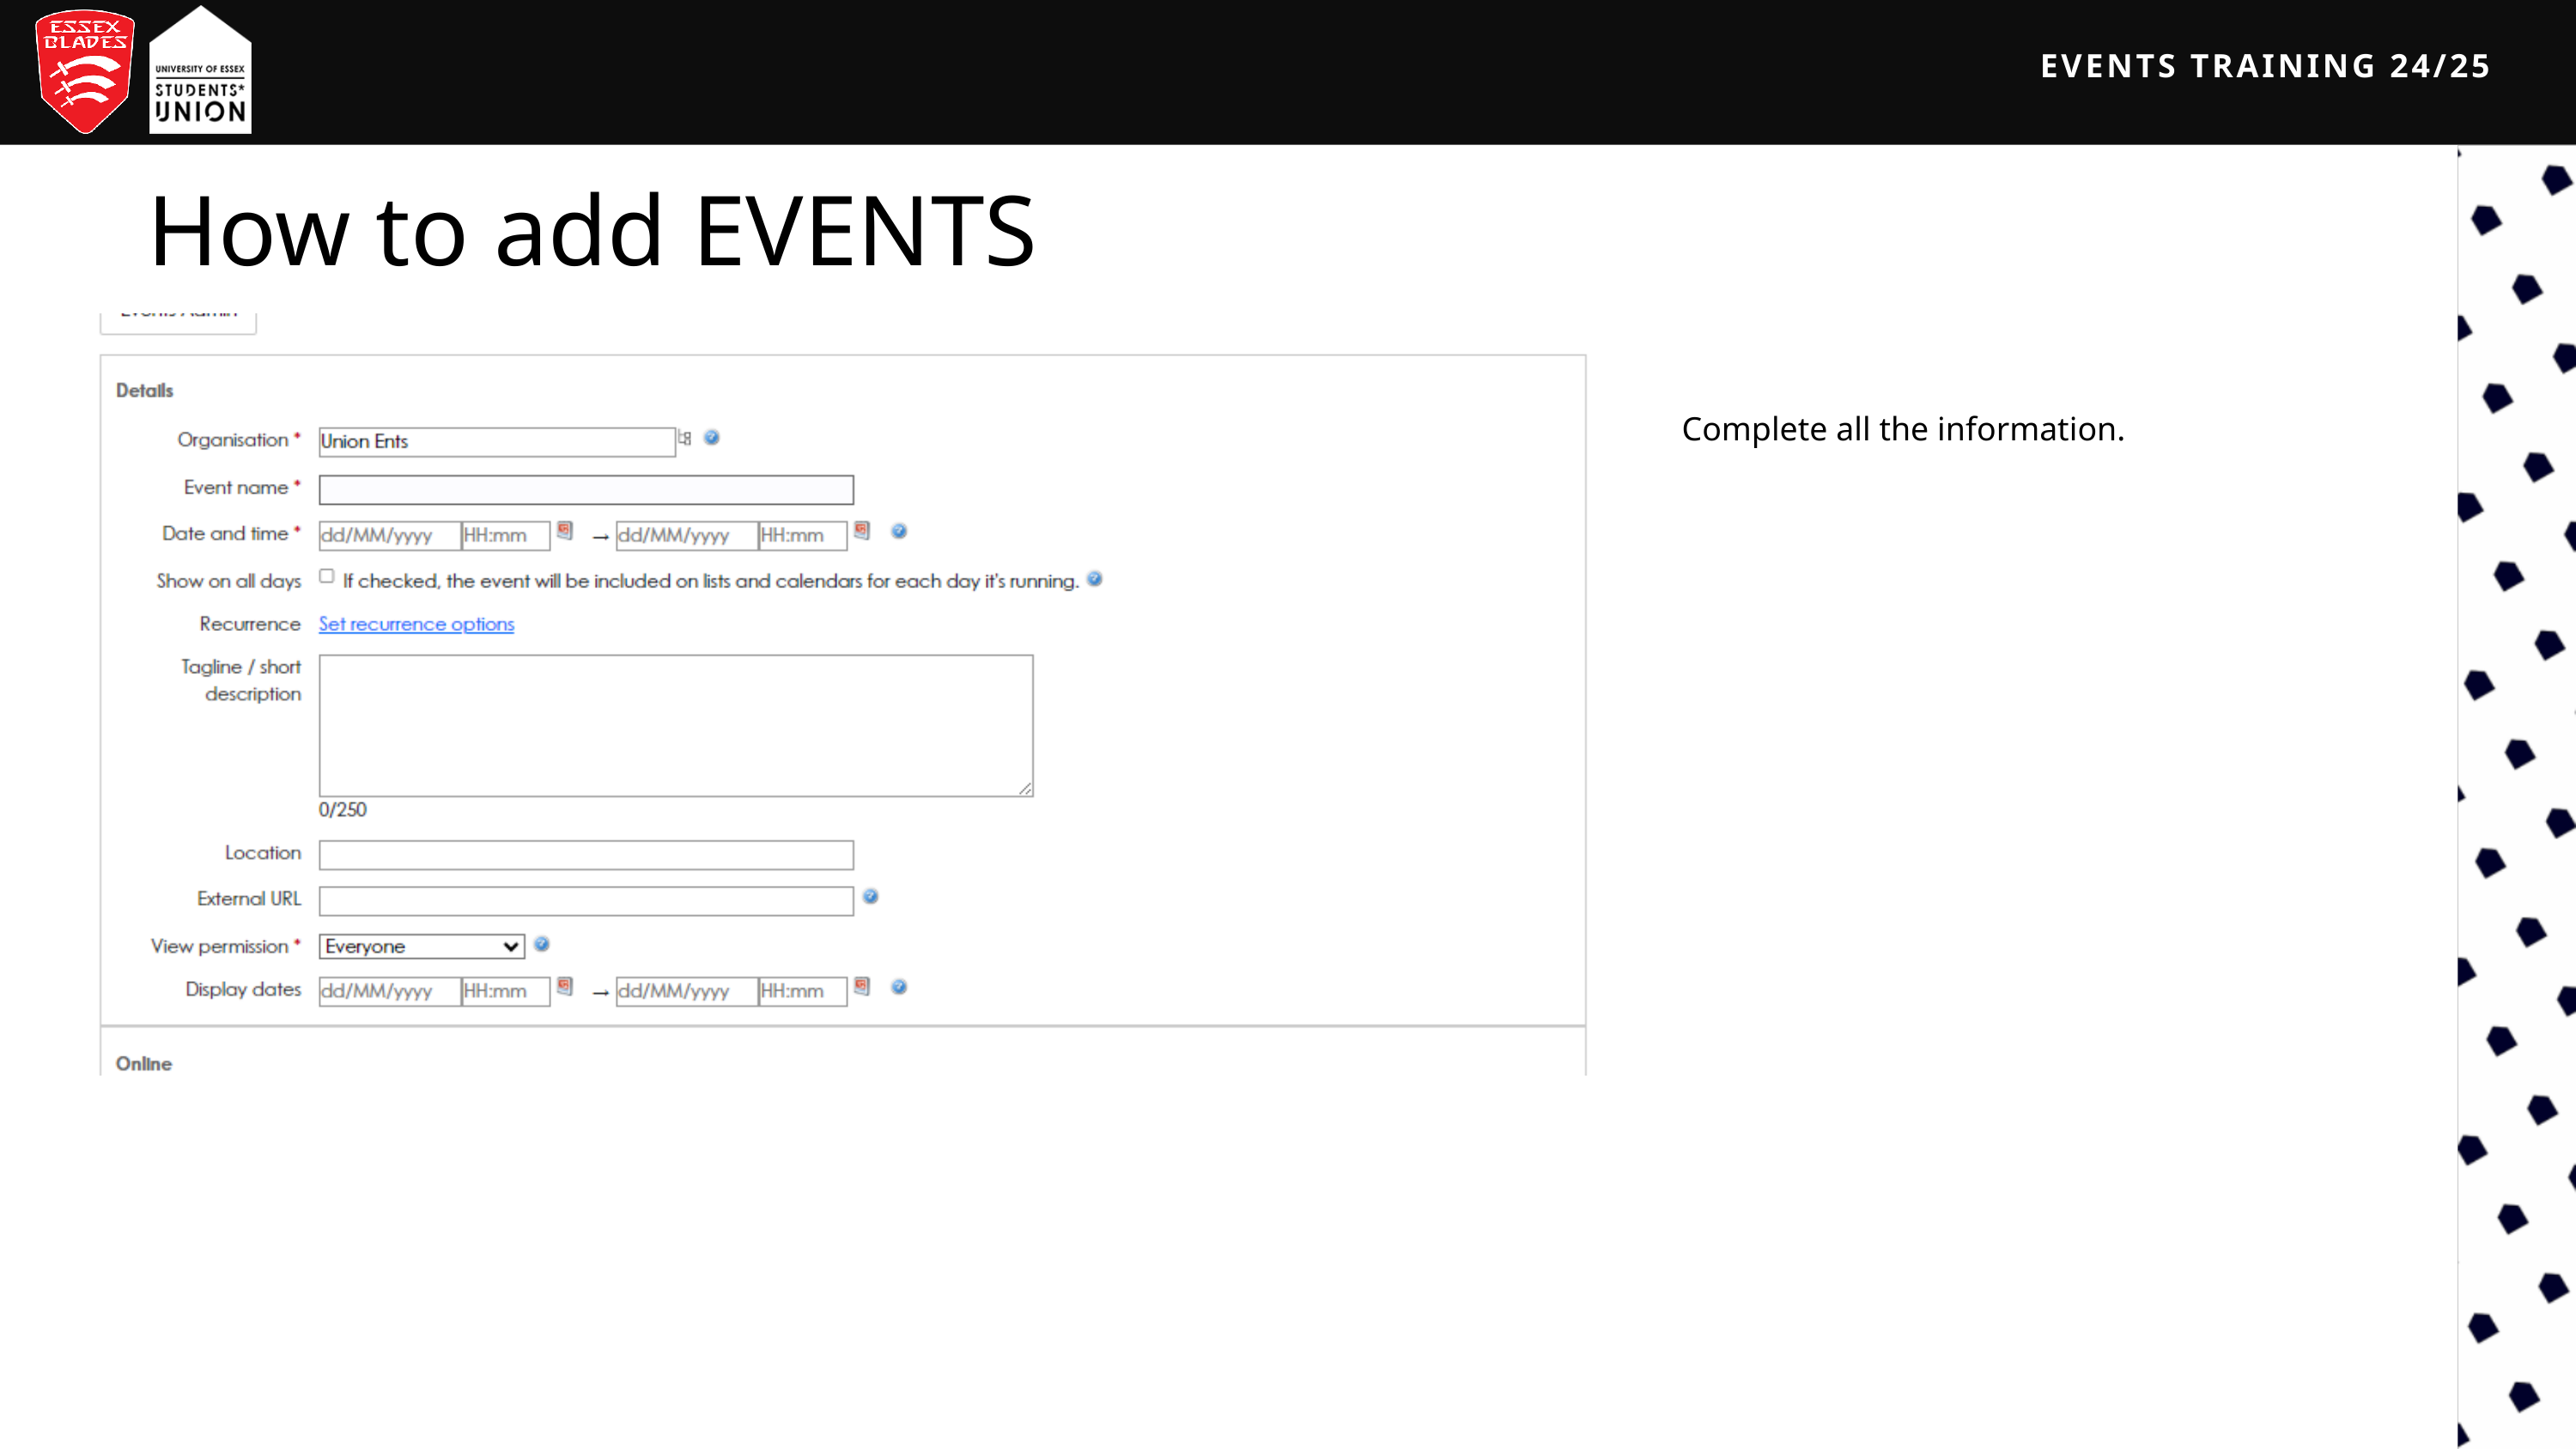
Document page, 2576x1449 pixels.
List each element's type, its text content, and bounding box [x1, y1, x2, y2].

text_box How to add EVENTS [147, 168, 1608, 312]
text_box [2457, 145, 2576, 1449]
text_box [0, 0, 2576, 145]
picture [20, 5, 252, 135]
text_box EVENTS TRAINING 24/25 [1856, 45, 2491, 85]
picture [63, 313, 1749, 1076]
text_box Complete all the information. [1755, 402, 2209, 454]
